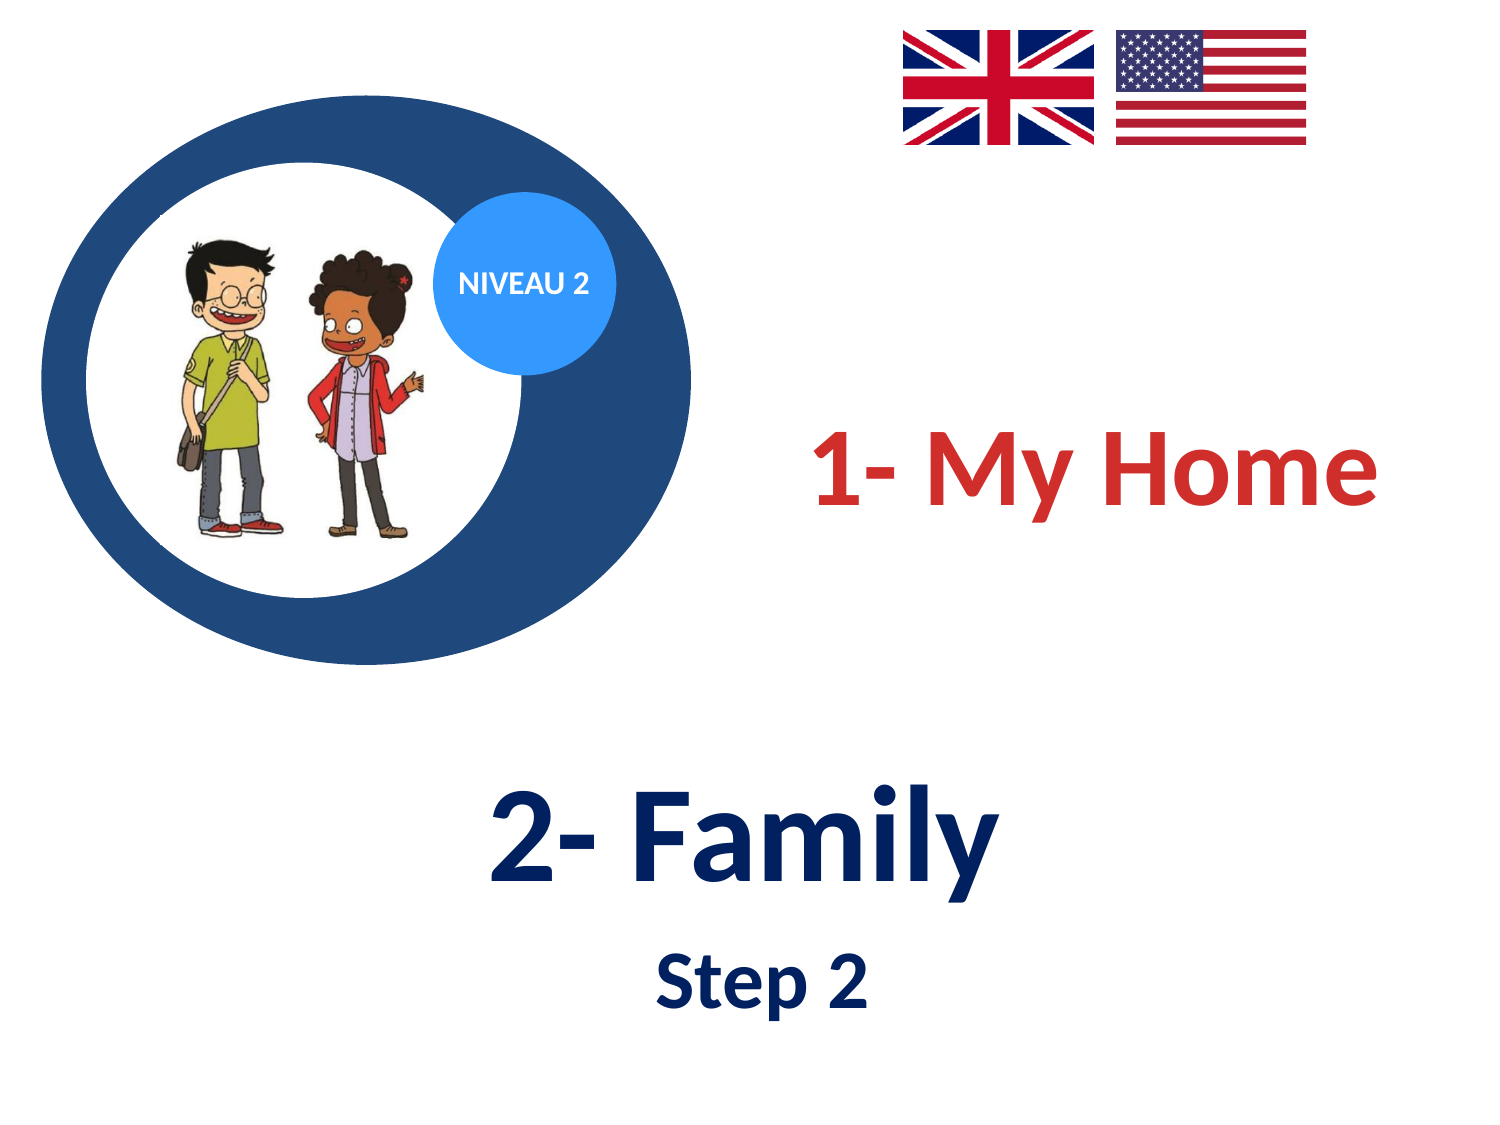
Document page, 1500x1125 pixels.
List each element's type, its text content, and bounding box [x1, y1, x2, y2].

text_box 2- Family [53, 736, 1436, 916]
text_box 1- My Home [791, 385, 1396, 536]
text_box Step 2 [71, 917, 1454, 1033]
picture [903, 30, 1094, 146]
picture [1115, 30, 1307, 146]
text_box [41, 95, 692, 666]
